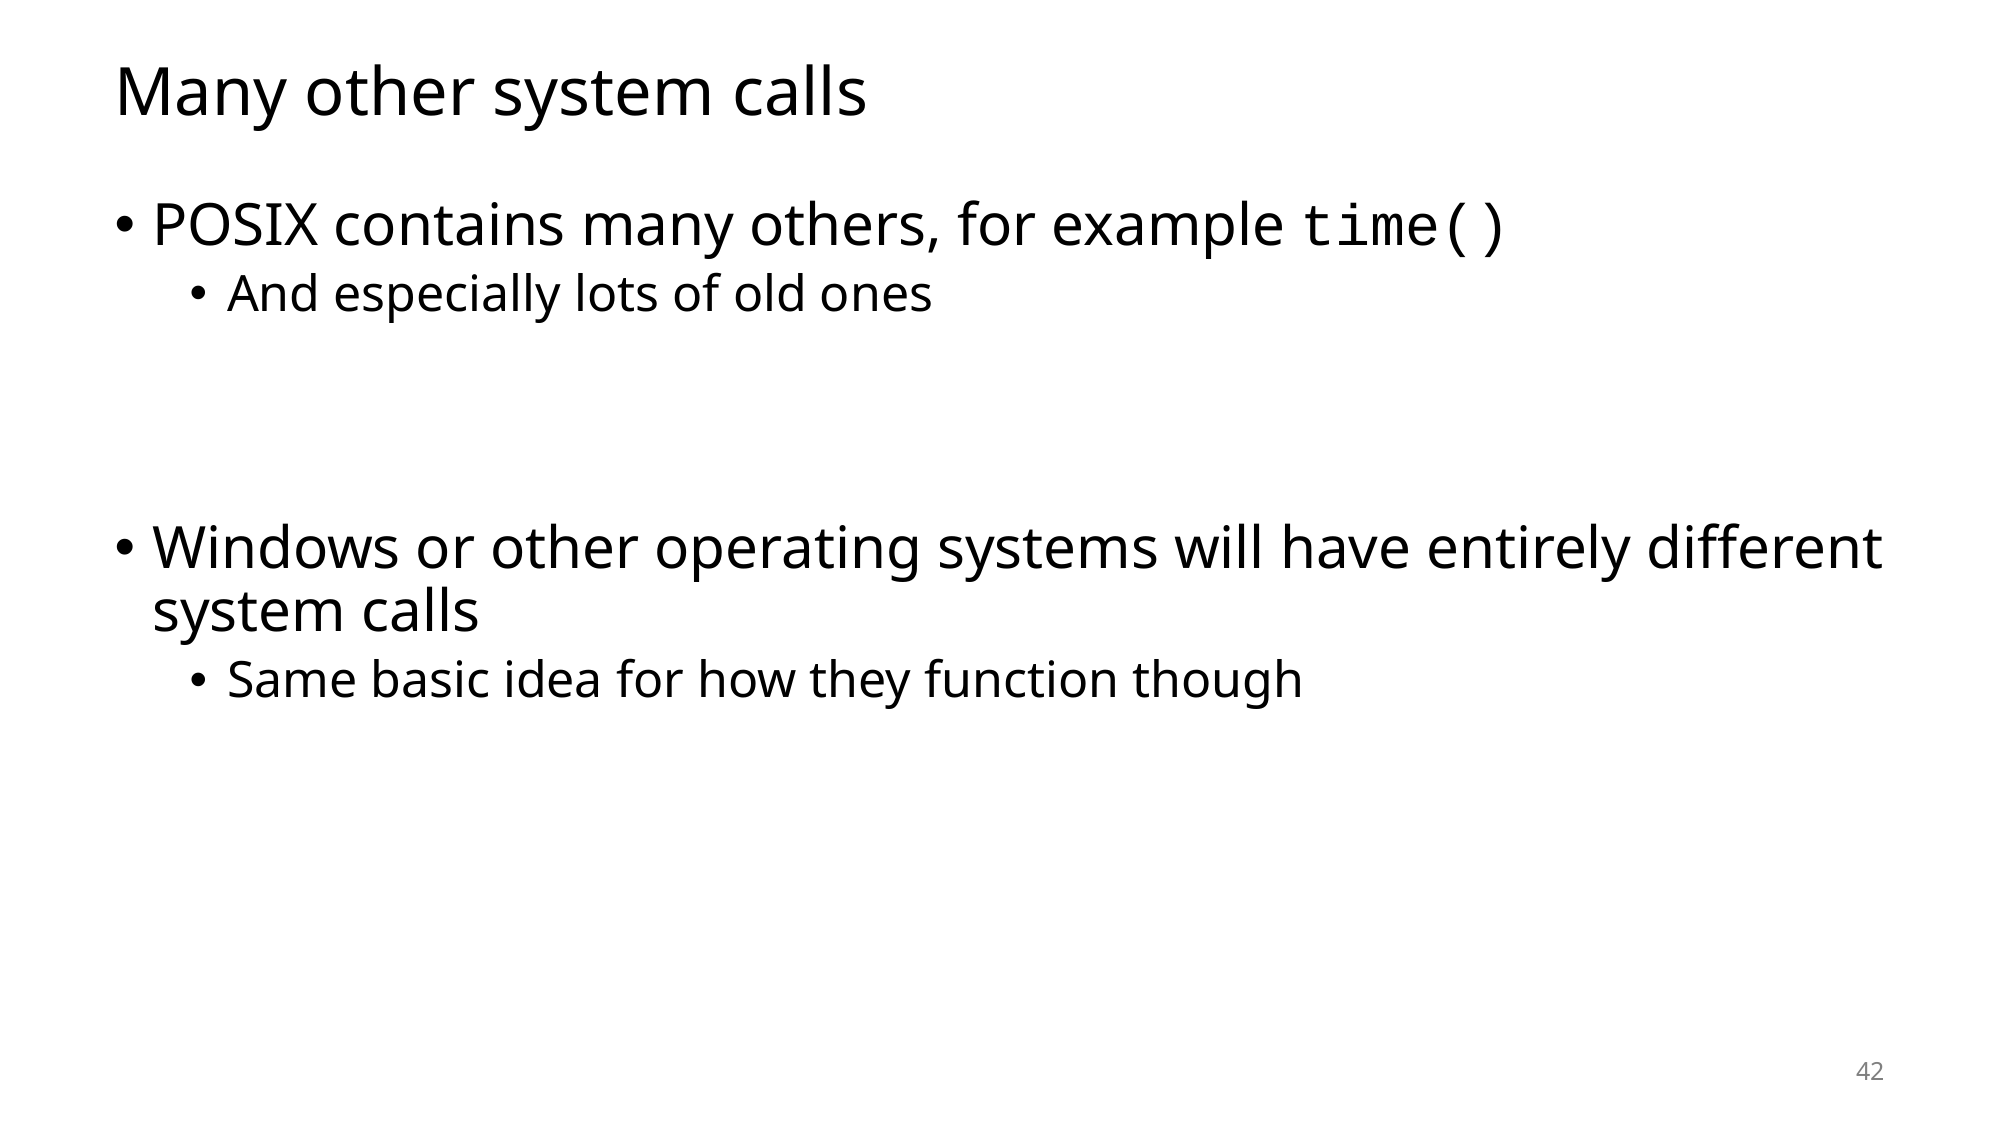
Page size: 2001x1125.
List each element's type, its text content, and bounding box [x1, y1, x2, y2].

list POSIX contains many others, for example time() And especially lots of old ones Windows or other operating systems will have entirely different system calls Same basic idea for how they function though [99, 187, 1900, 1013]
title Many other system calls [99, 37, 1900, 150]
slide_number 42 [1749, 1042, 1900, 1103]
